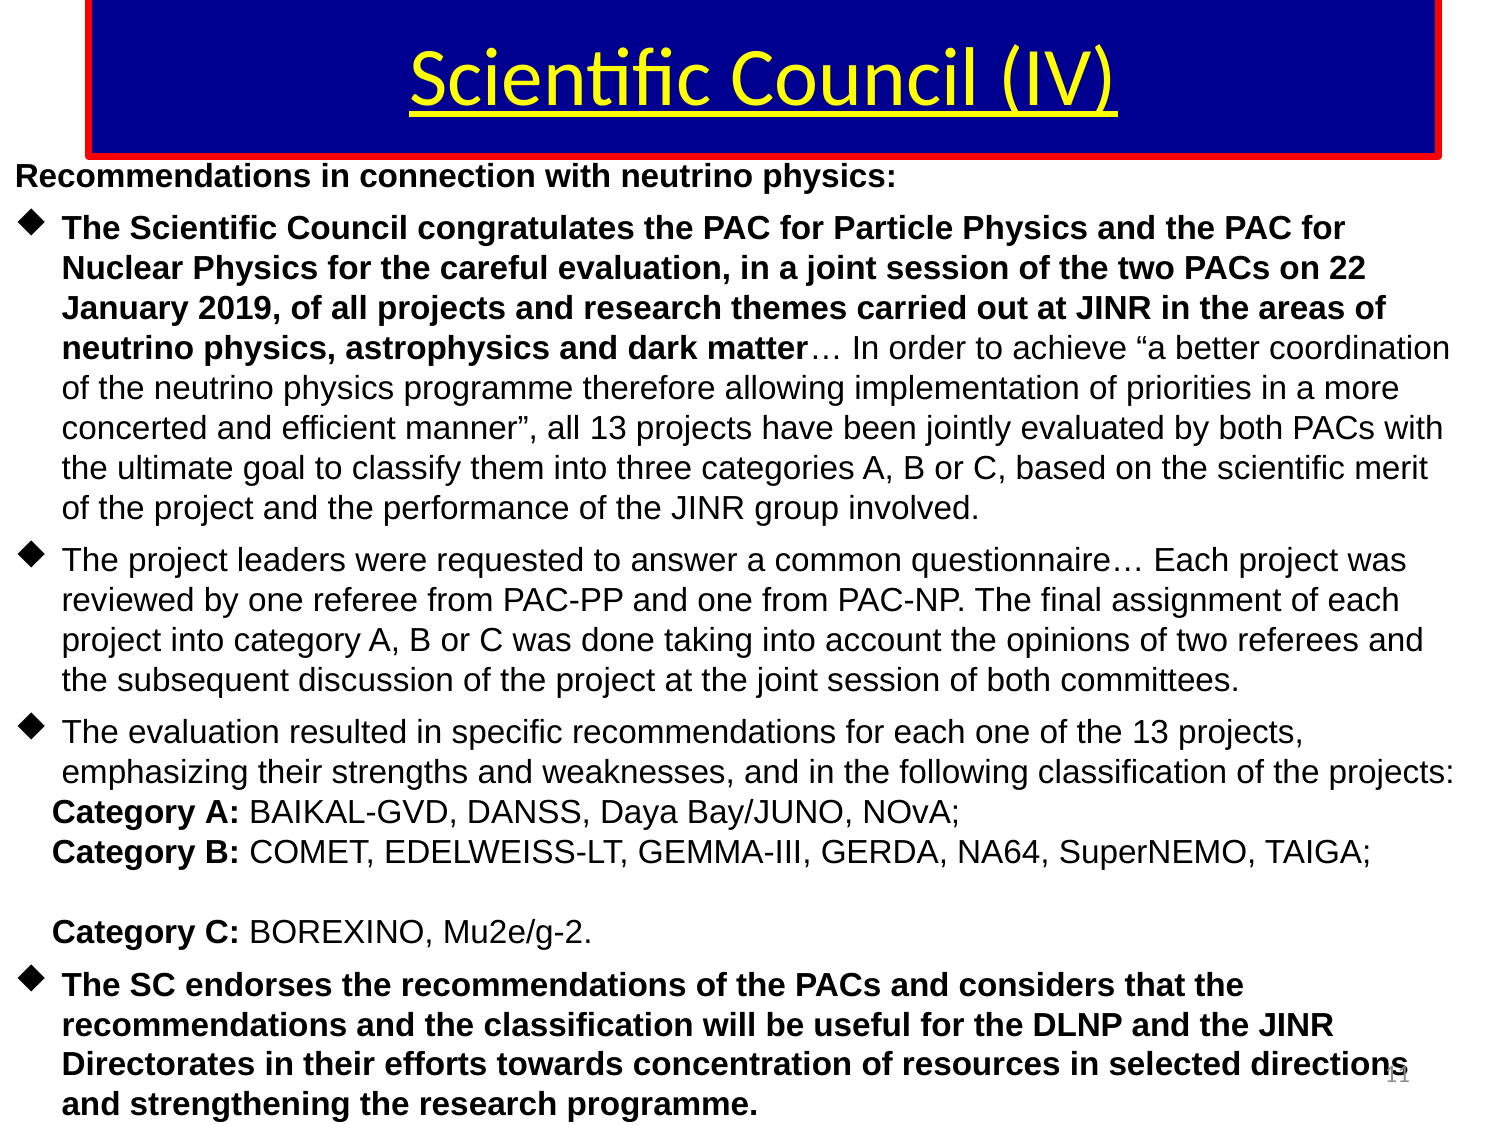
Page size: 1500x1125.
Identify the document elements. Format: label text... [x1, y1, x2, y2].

title Scientific Council (IV) [88, 0, 1439, 146]
slide_number 11 [1074, 1042, 1425, 1103]
text_box Recommendations in connection with neutrino physics: The Scientific Council congratulates the PAC for Particle Physics and the PAC for Nuclear Physics for the careful evaluation, in a joint session of the two PACs on 22 January 2019, of all projects and research themes carried out at JINR in the areas of neutrino physics, astrophysics and dark matter… In order to achieve “a better coordination of the neutrino physics programme therefore allowing implementation of priorities in a more concerted and efficient manner”, all 13 projects have been jointly evaluated by both PACs with the ultimate goal to classify them into three categories A, B or C, based on the scientific merit of the project and the performance of the JINR group involved. The project leaders were requested to answer a common questionnaire… Each project was reviewed by one referee from PAC-PP and one from PAC-NP. The final assignment of each project into category A, B or C was done taking into account the opinions of two referees and the subsequent discussion of the project at the joint session of both committees. The evaluation resulted in specific recommendations for each one of the 13 projects, emphasizing their strengths and weaknesses, and in the following classification of the projects: Category A: BAIKAL-GVD, DANSS, Daya Bay/JUNO, NOvA; Category B: COMET, EDELWEISS-LT, GEMMA-III, GERDA, NA64, SuperNEMO, TAIGA; Category C: BOREXINO, Mu2e/g-2. The SC endorses the recommendations of the PACs and considers that the recommendations and the classification will be useful for the DLNP and the JINR Directorates in their efforts towards concentration of resources in selected directions and strengthening the research programme. [0, 146, 1483, 1125]
